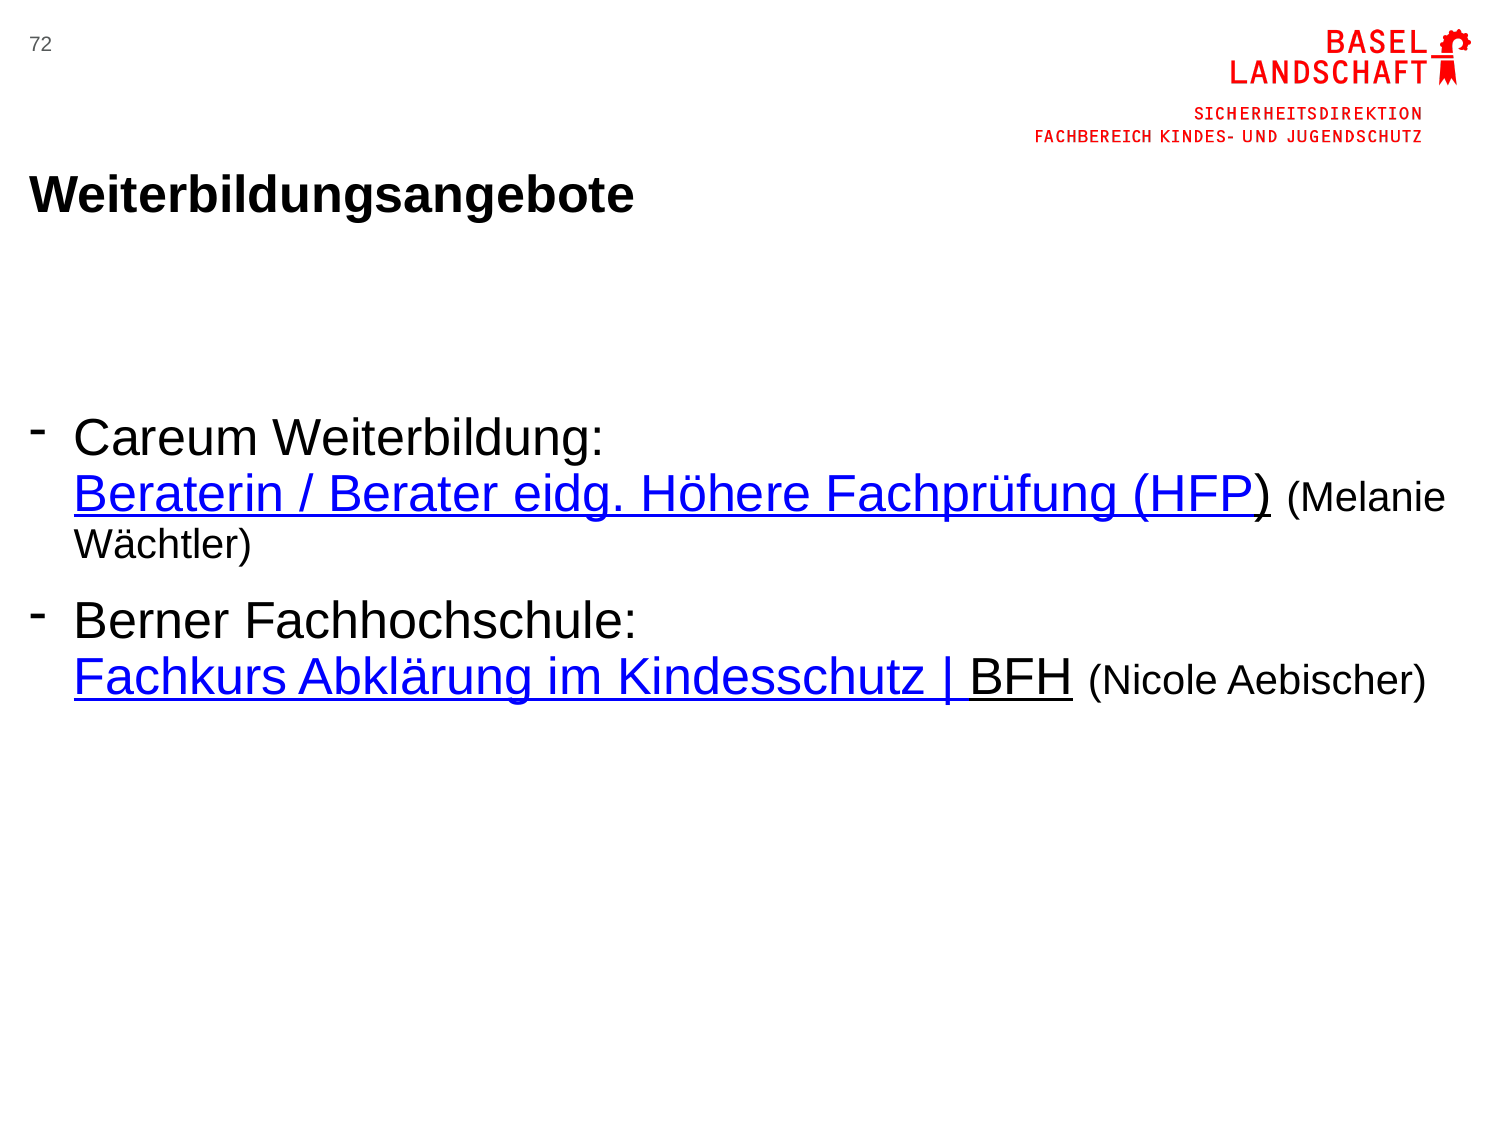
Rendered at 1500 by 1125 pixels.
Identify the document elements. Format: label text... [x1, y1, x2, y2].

slide_number 72 [29, 30, 96, 91]
list Careum Weiterbildung: Beraterin / Berater eidg. Höhere Fachprüfung (HFP) (Melanie Wächtler) Berner Fachhochschule: Fachkurs Abklärung im Kindesschutz | BFH (Nicole Aebischer) [29, 321, 1471, 1096]
title Weiterbildungsangebote [29, 159, 1471, 222]
picture [1000, 29, 1471, 146]
